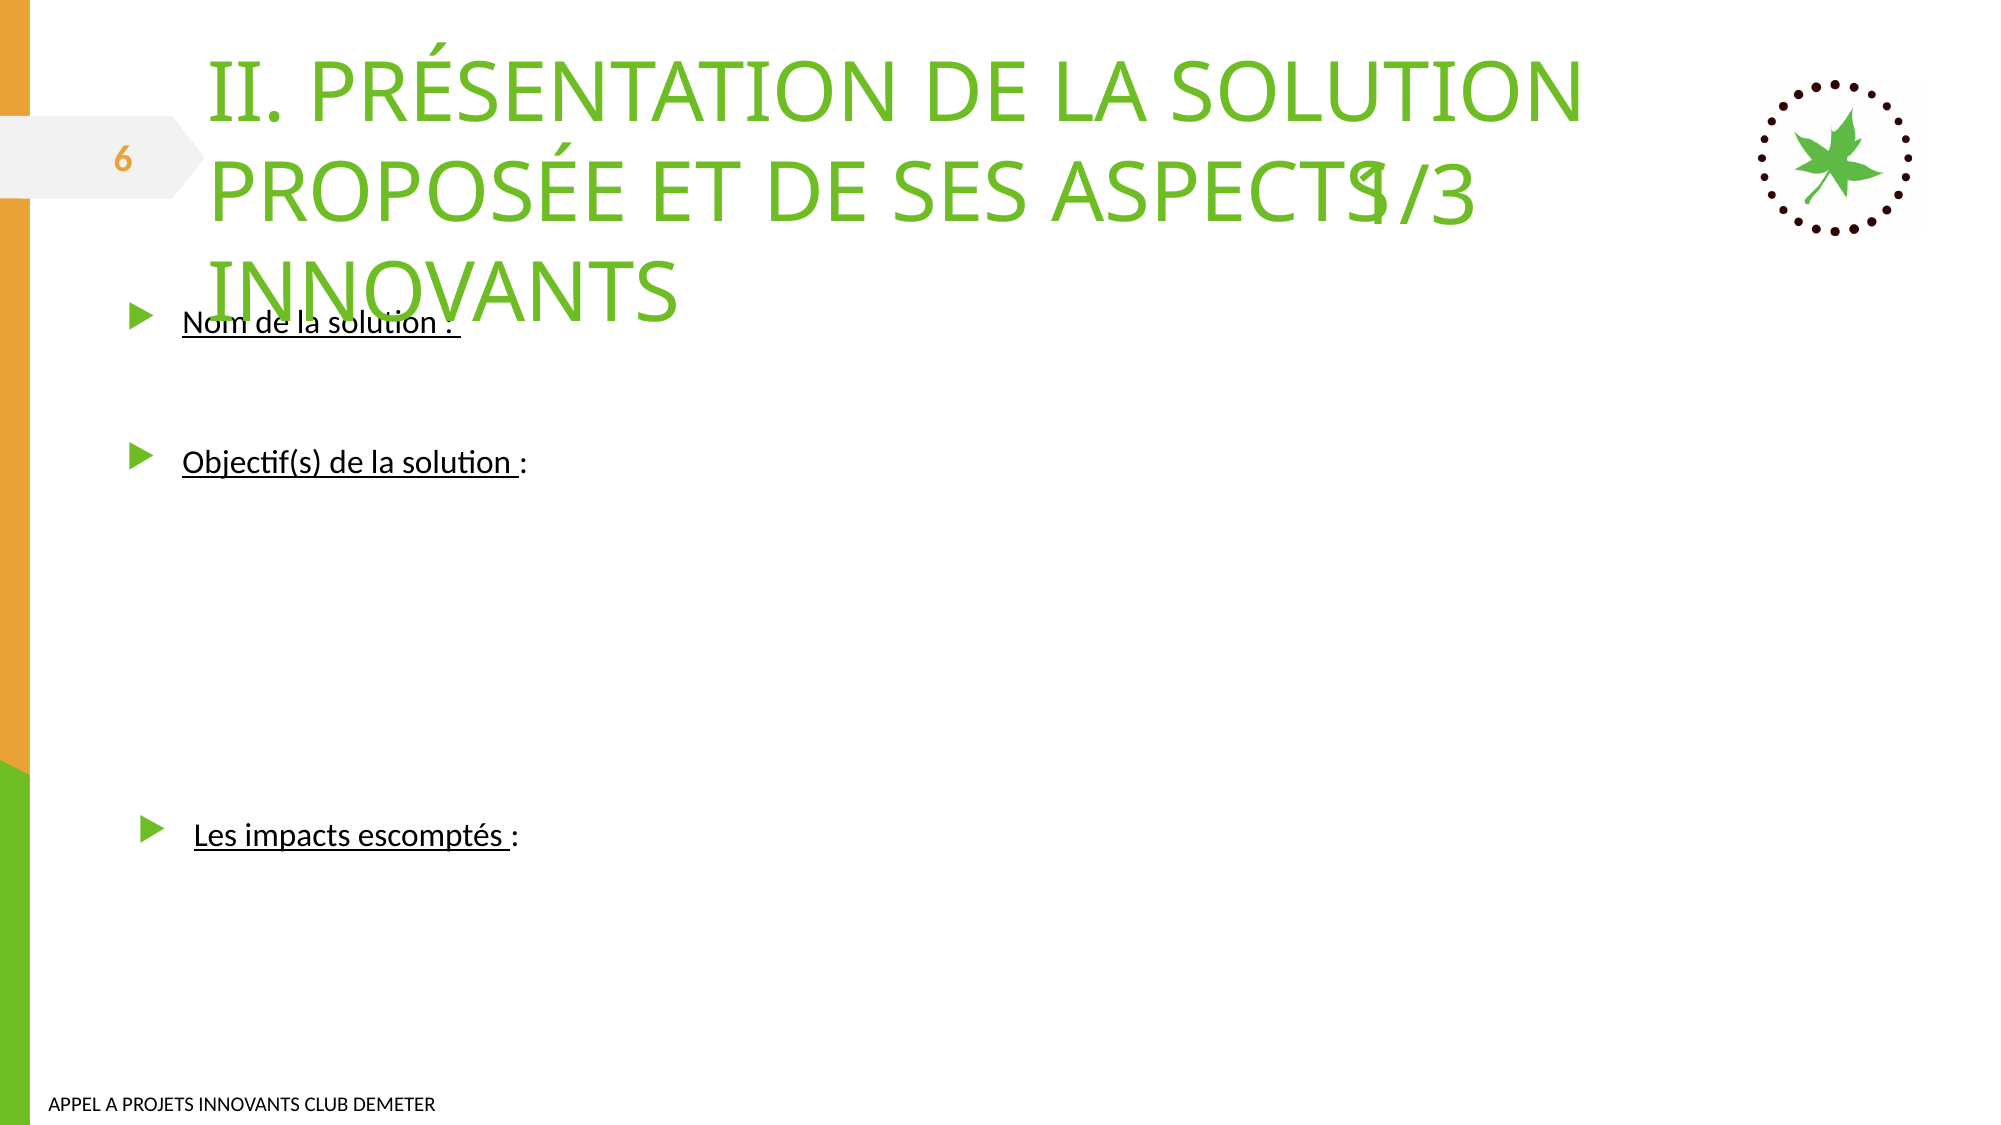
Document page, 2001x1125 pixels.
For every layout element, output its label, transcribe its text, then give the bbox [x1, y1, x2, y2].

picture [1758, 80, 1924, 236]
text_box II. PRÉSENTATION DE LA SOLUTION PROPOSÉE ET DE SES ASPECTS INNOVANTS [192, 30, 1808, 190]
text_box Nom de la solution : Objectif(s) de la solution : [111, 293, 1893, 742]
text_box Les impacts escomptés : [122, 805, 1893, 1071]
text_box 1/3 [1337, 133, 1494, 249]
